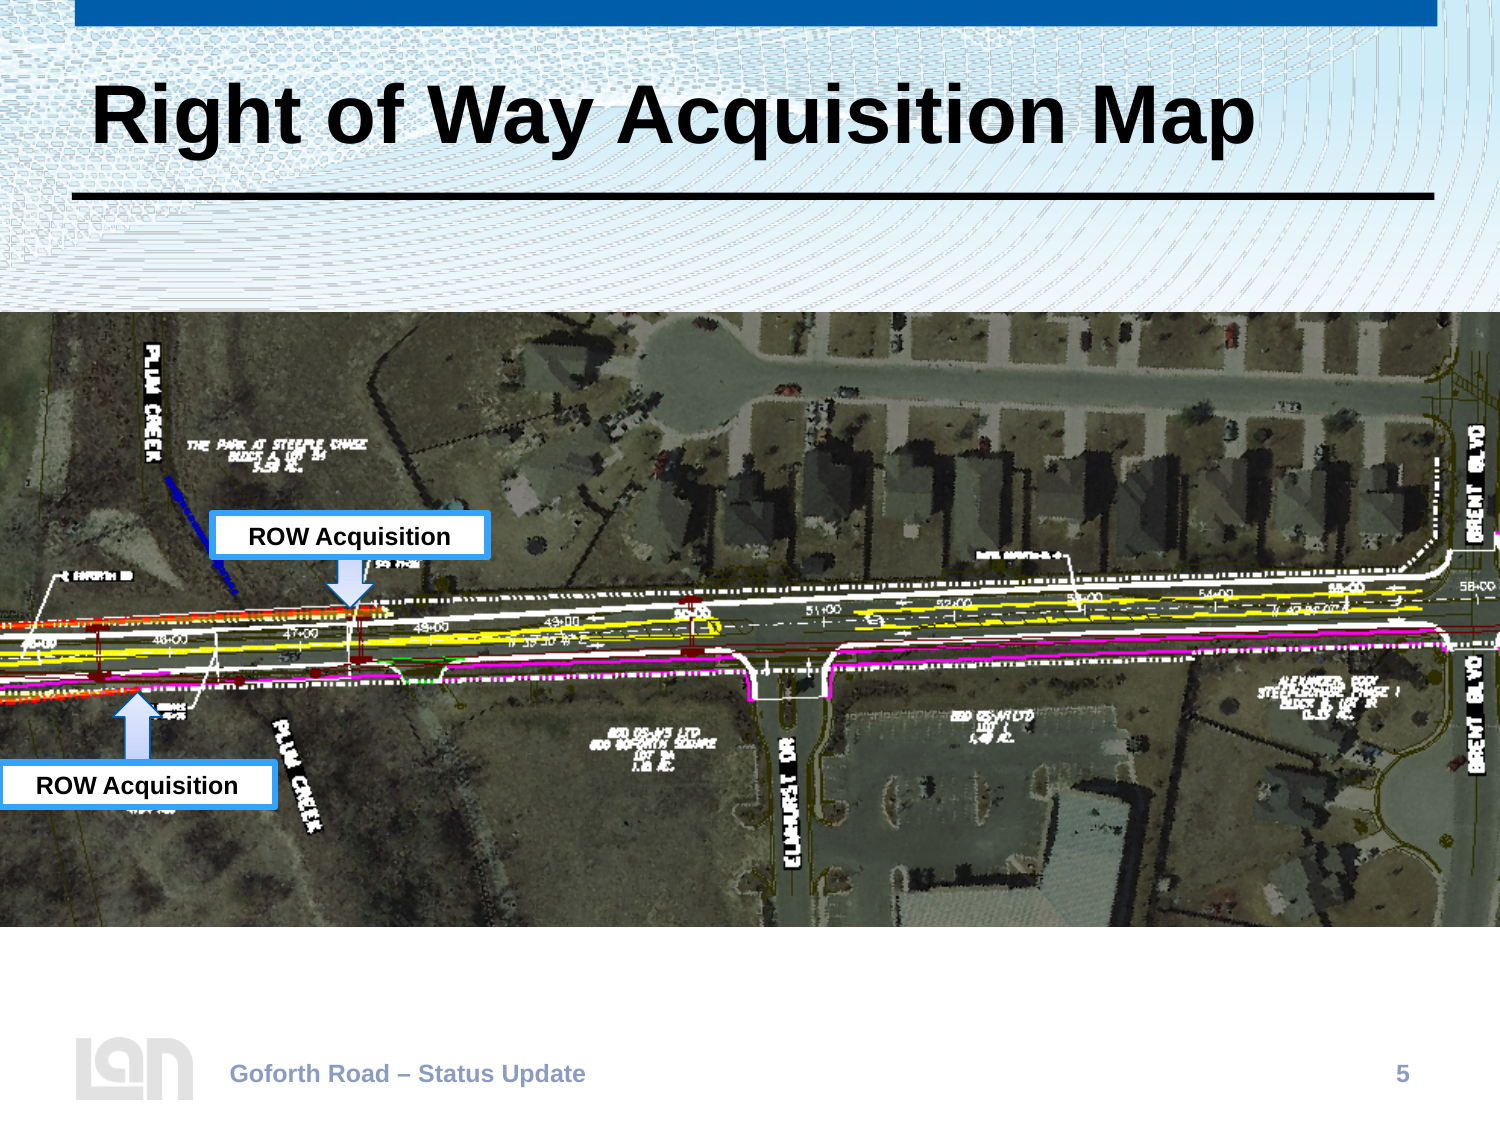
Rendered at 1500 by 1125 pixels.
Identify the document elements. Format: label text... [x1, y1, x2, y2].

picture [0, 0, 1500, 927]
slide_number 5 [1074, 1042, 1425, 1103]
title Right of Way Acquisition Map [75, 45, 1425, 175]
footer Goforth Road – Status Update [214, 1042, 675, 1103]
